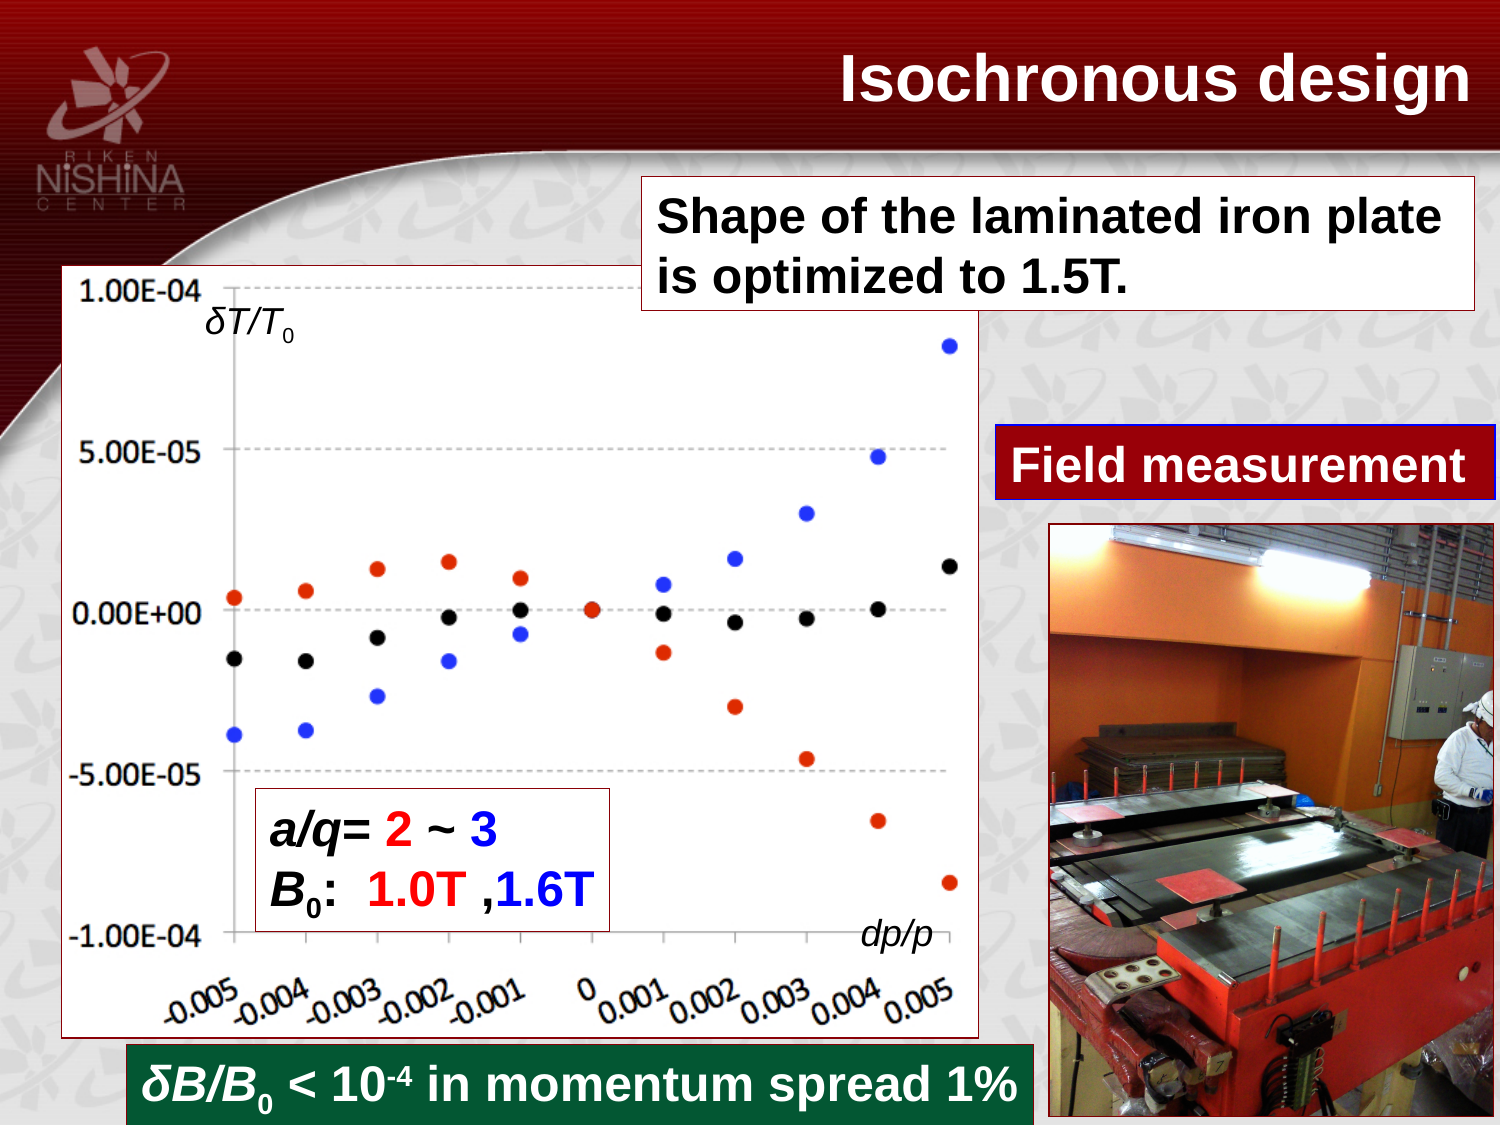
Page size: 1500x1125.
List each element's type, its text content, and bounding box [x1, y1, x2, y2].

picture [0, 0, 1500, 1125]
text_box Isochronous design [824, 0, 1500, 150]
text_box δB/B0 < 10-4 in momentum spread 1% [126, 1044, 1005, 1125]
text_box Shape of the laminated iron plate is optimized to 1.5T. [641, 176, 1475, 311]
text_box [999, 424, 1494, 1116]
